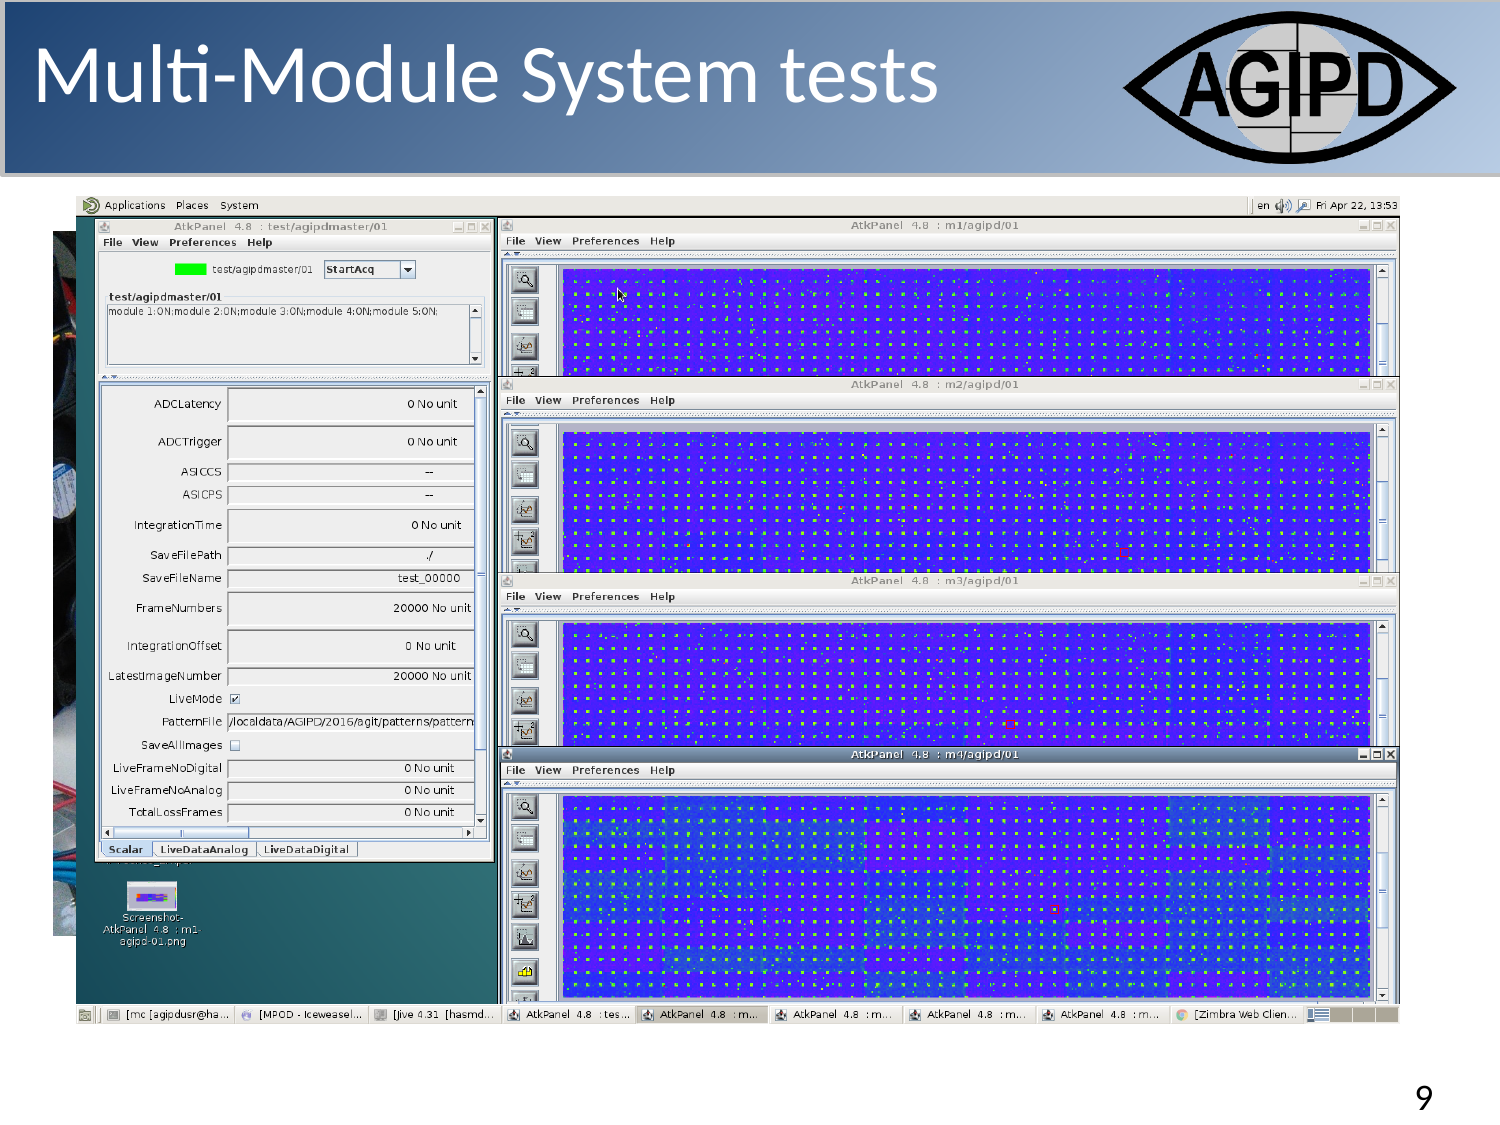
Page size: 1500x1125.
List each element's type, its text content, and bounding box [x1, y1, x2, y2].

picture [1122, 11, 1457, 164]
text_box 9 [1399, 1065, 1500, 1125]
list Multi-Module System tests [17, 11, 1046, 164]
picture [52, 195, 1400, 1024]
